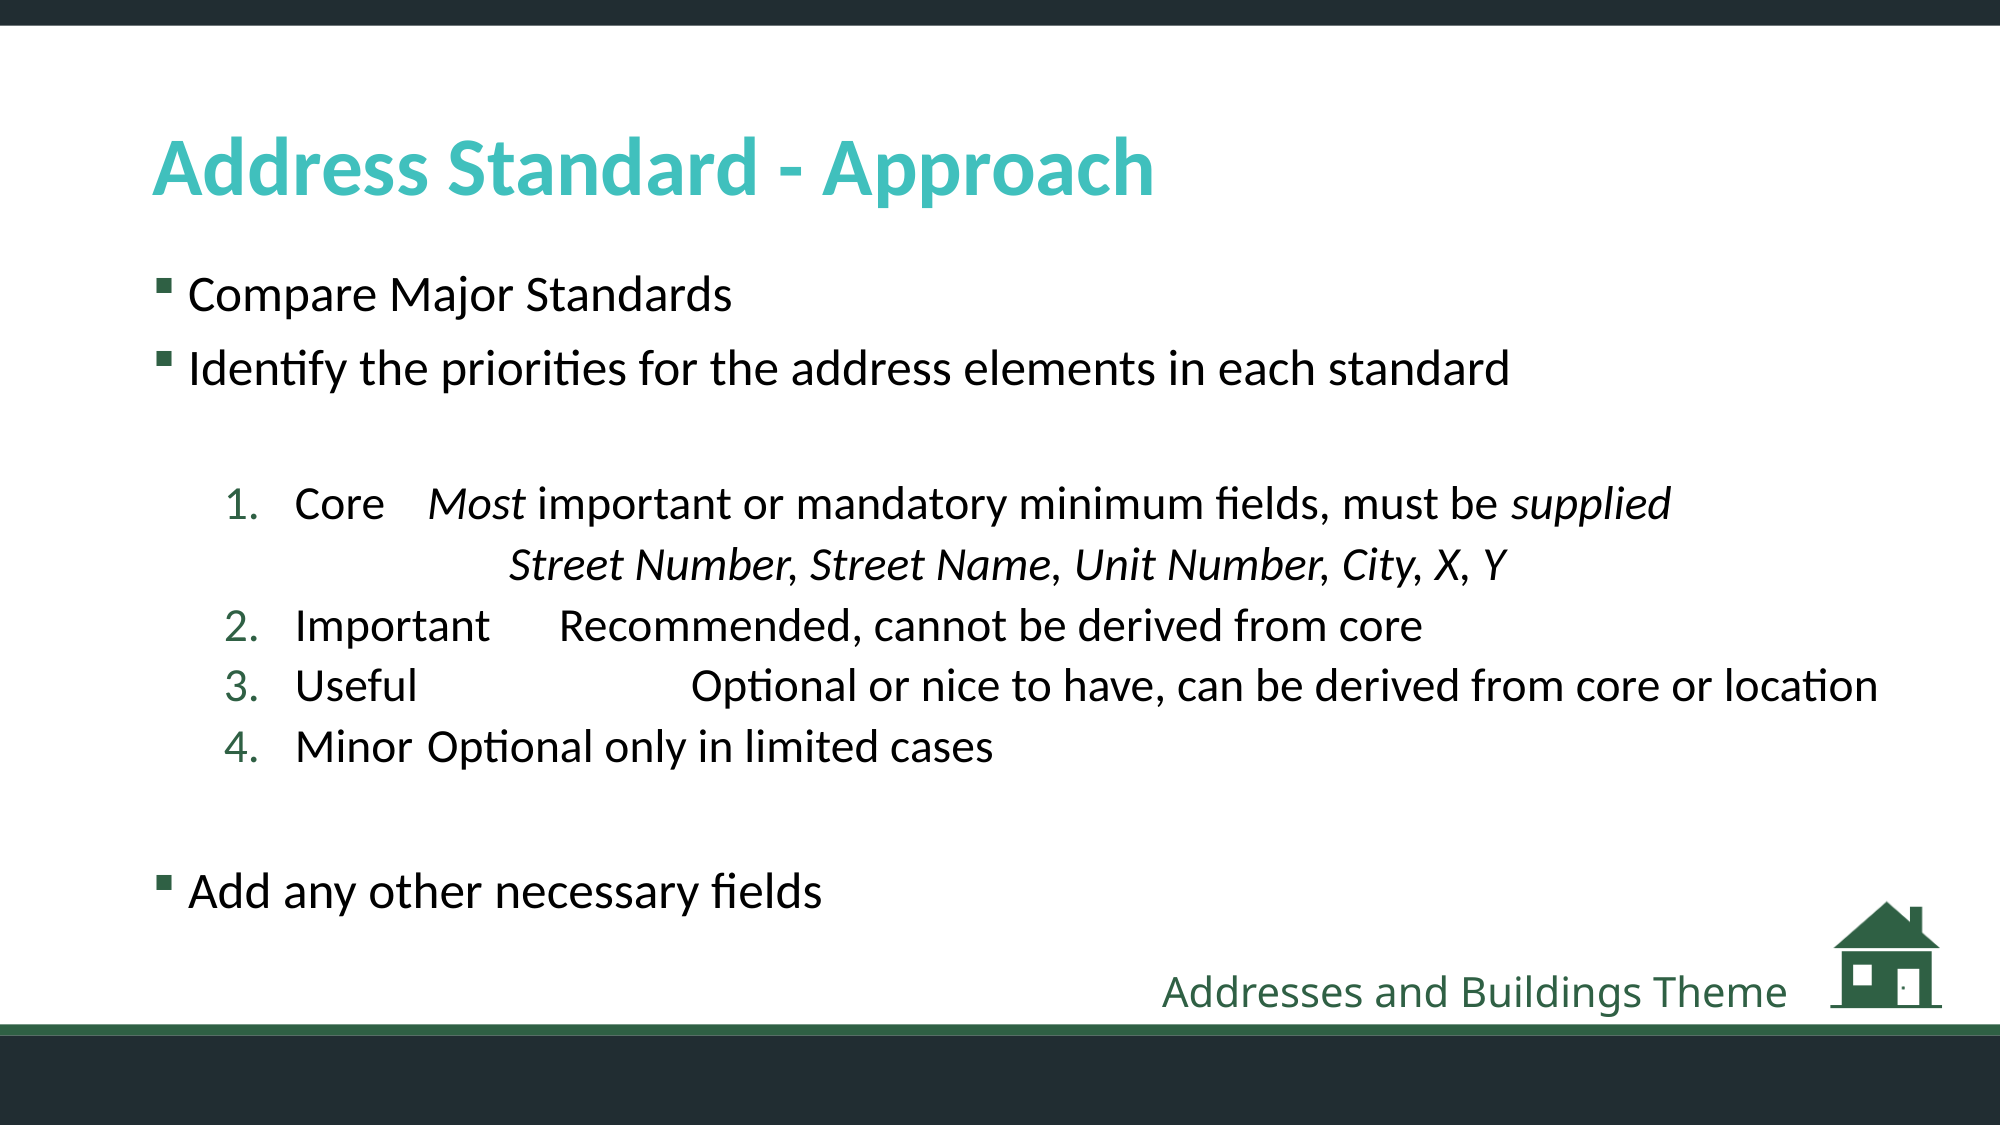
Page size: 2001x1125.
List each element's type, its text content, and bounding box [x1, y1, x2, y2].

list Compare Major Standards Identify the priorities for the address elements in each standard Core Most important or mandatory minimum fields, must be supplied Street Number, Street Name, Unit Number, City, X, Y Important Recommended, cannot be derived from core Useful Optional or nice to have, can be derived from core or location Minor Optional only in limited cases Add any other necessary fields [137, 259, 1957, 940]
title Address Standard - Approach [137, 59, 1863, 259]
picture [1824, 940, 1951, 1015]
